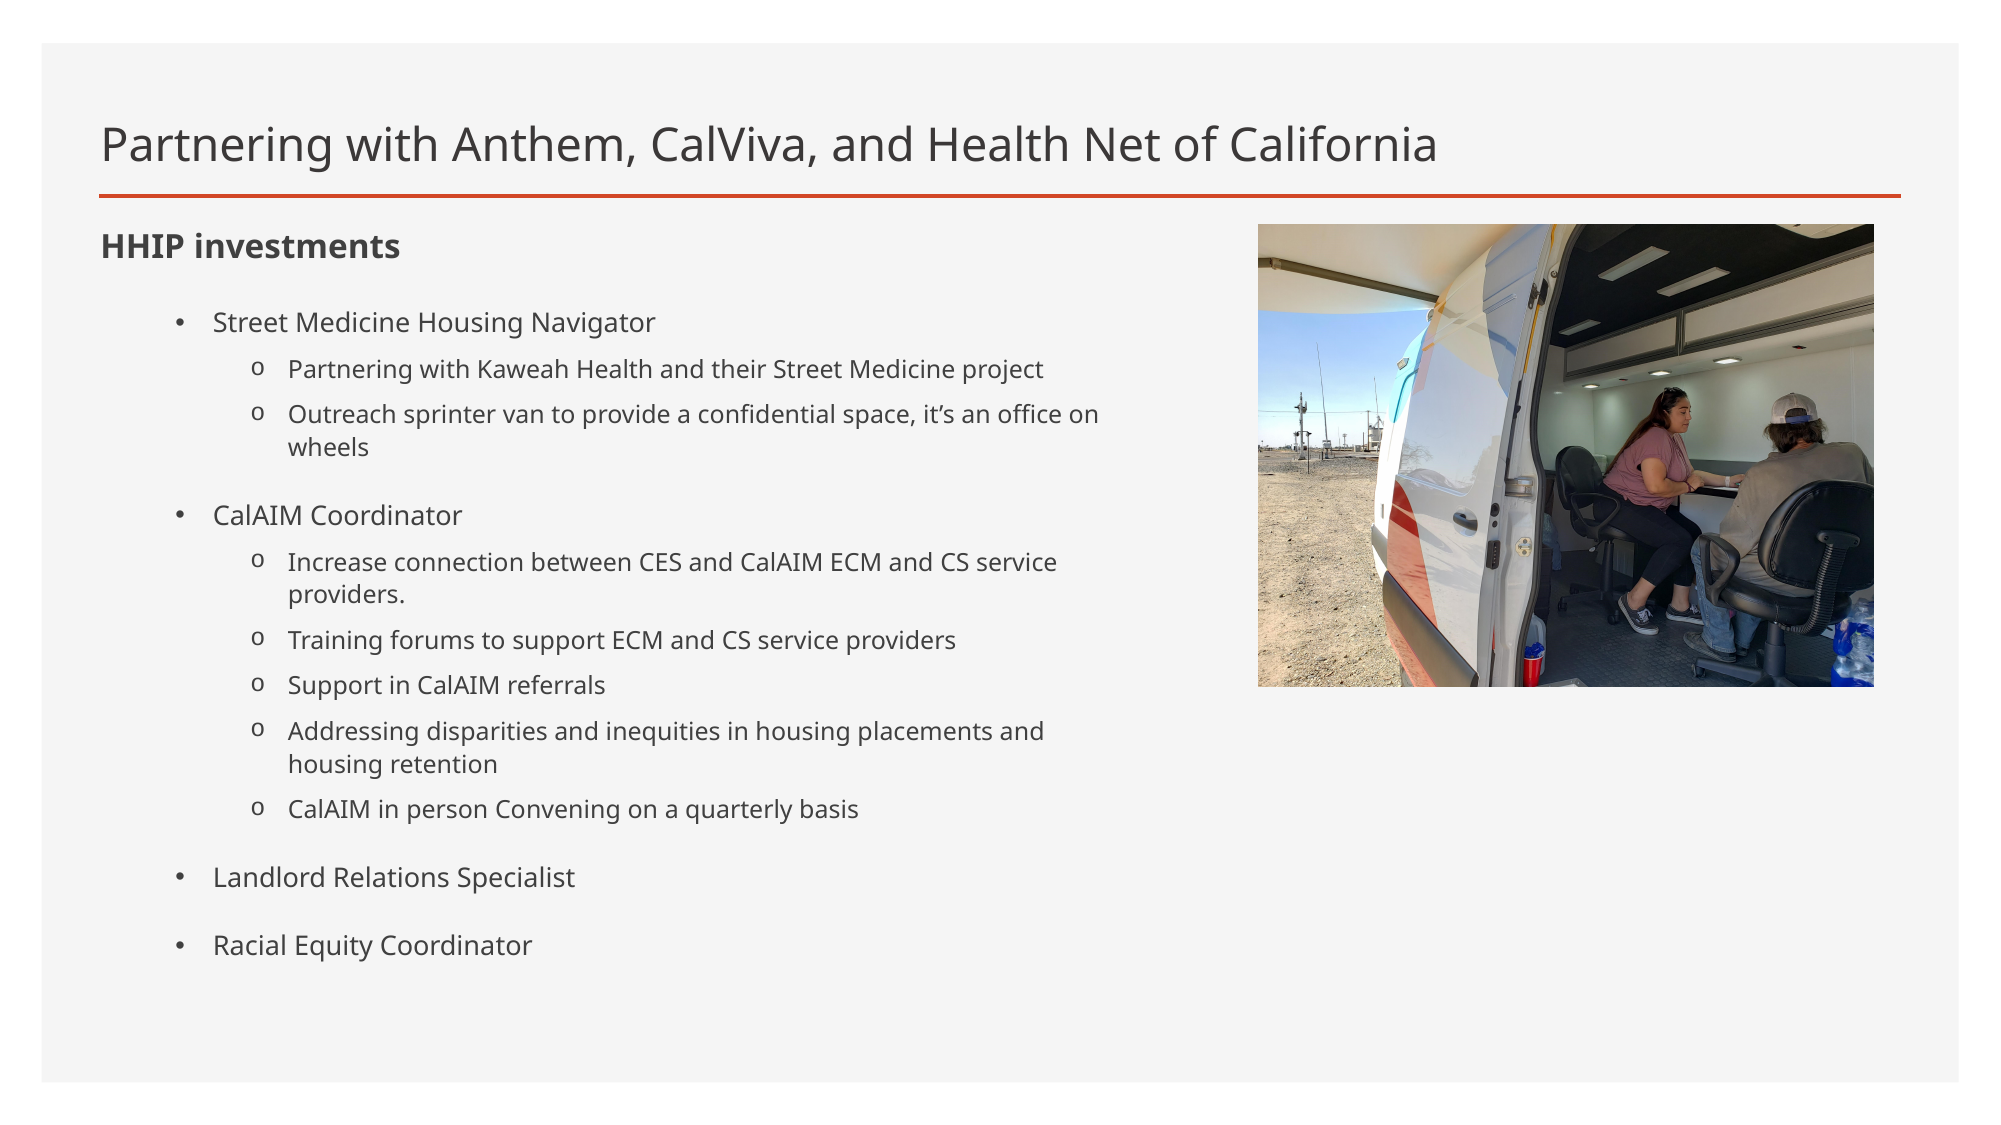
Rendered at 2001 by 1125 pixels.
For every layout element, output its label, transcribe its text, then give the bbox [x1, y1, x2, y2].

picture [1258, 224, 1874, 687]
list HHIP investments Street Medicine Housing Navigator Partnering with Kaweah Health and their Street Medicine project Outreach sprinter van to provide a confidential space, it’s an office on wheels CalAIM Coordinator Increase connection between CES and CalAIM ECM and CS service providers. Training forums to support ECM and CS service providers Support in CalAIM referrals Addressing disparities and inequities in housing placements and housing retention CalAIM in person Convening on a quarterly basis Landlord Relations Specialist Racial Equity Coordinator [85, 213, 1152, 1103]
title Partnering with Anthem, CalViva, and Health Net of California [85, 73, 1751, 179]
